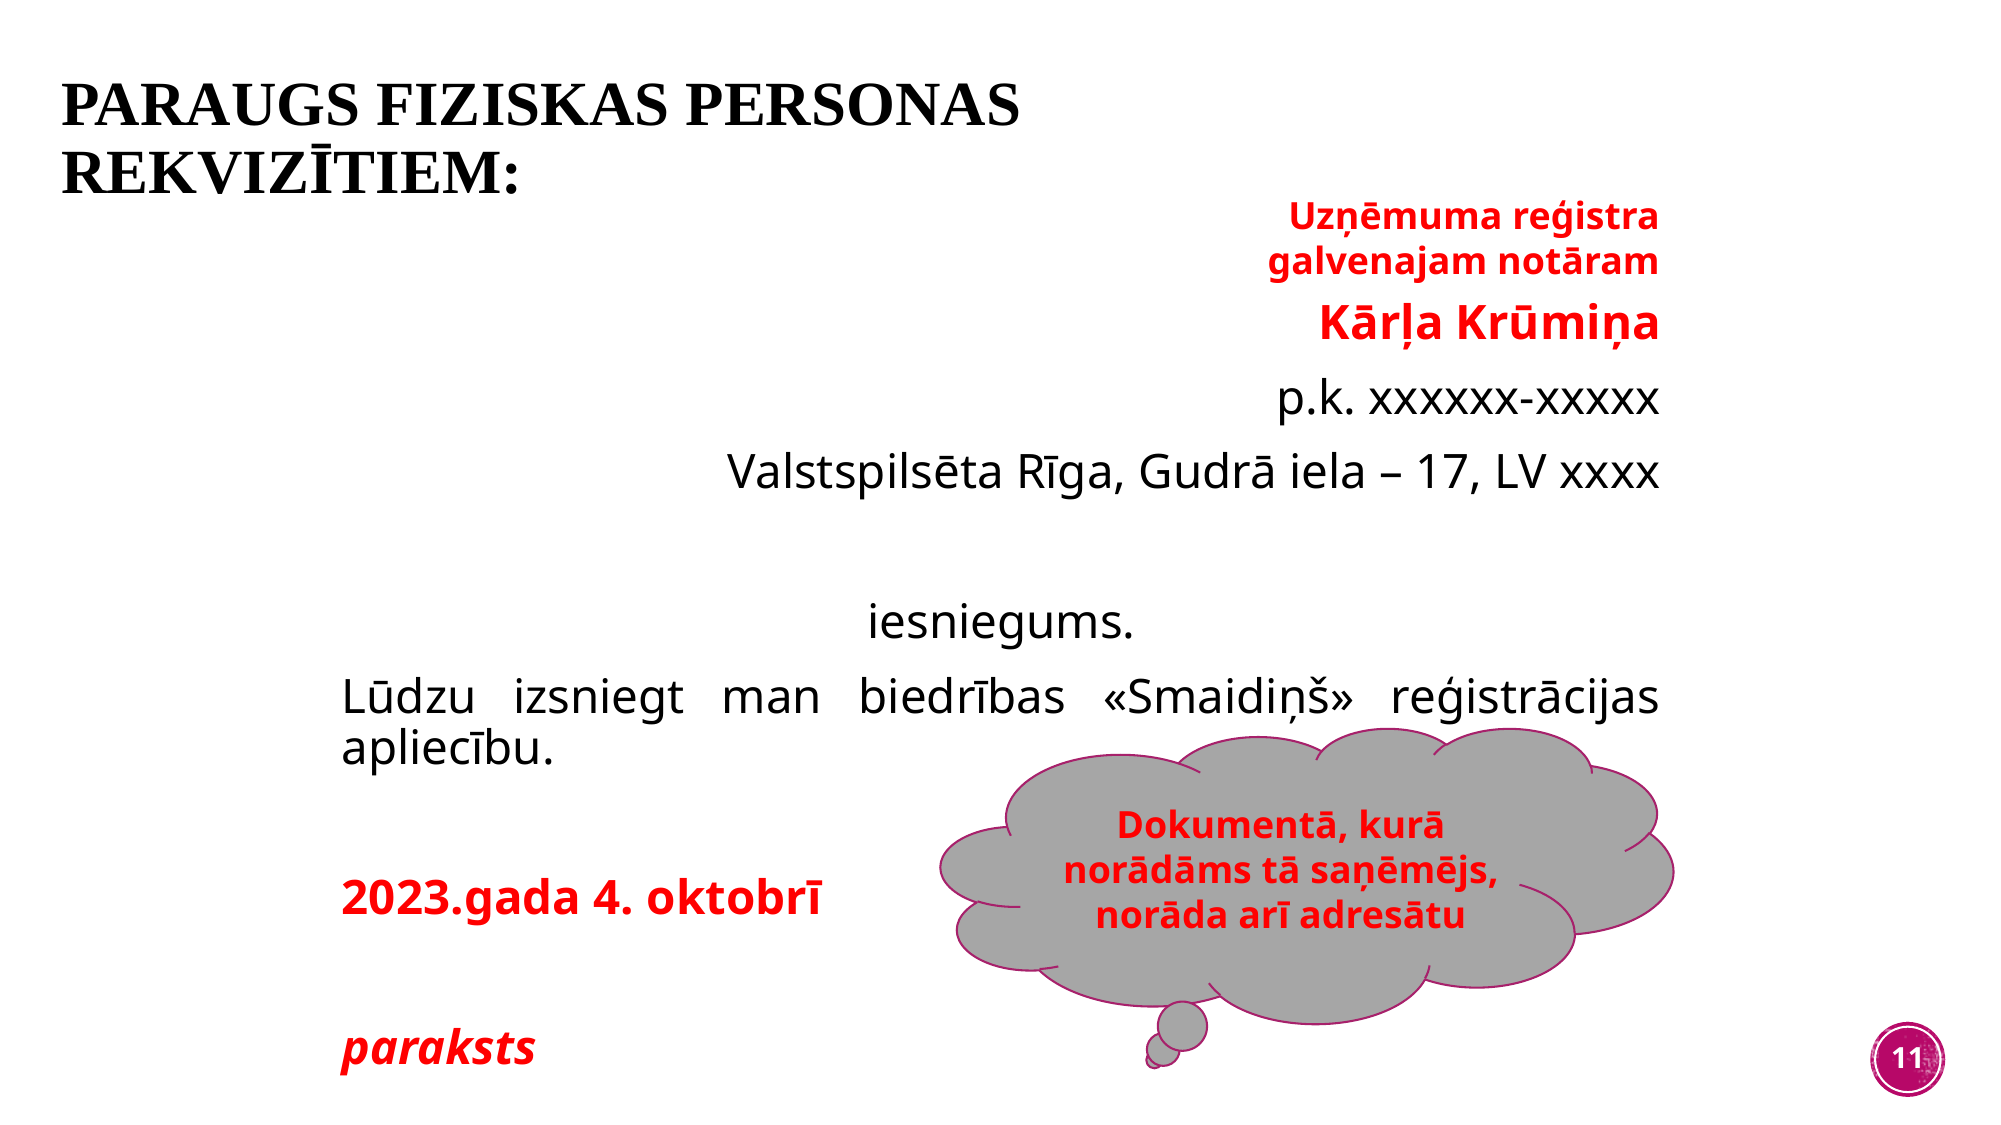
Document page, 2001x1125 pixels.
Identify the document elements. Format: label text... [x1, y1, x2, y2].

text_box Dokumentā, kurā norādāms tā saņēmējs, norāda arī adresātu [939, 727, 1675, 1070]
list Kārļa Krūmiņa p.k. xxxxxx-xxxxx Valstspilsēta Rīga, Gudrā iela – 17, LV xxxx iesniegums. Lūdzu izsniegt man biedrības «Smaidiņš» reģistrācijas apliecību. 2023.gada 4. oktobrī paraksts [326, 290, 1677, 1083]
title Paraugs fiziskas personas rekvizītiem: [46, 63, 1397, 215]
slide_number 11 [1855, 1028, 1961, 1089]
text_box Uzņēmuma reģistra galvenajam notāram [1143, 184, 1675, 290]
